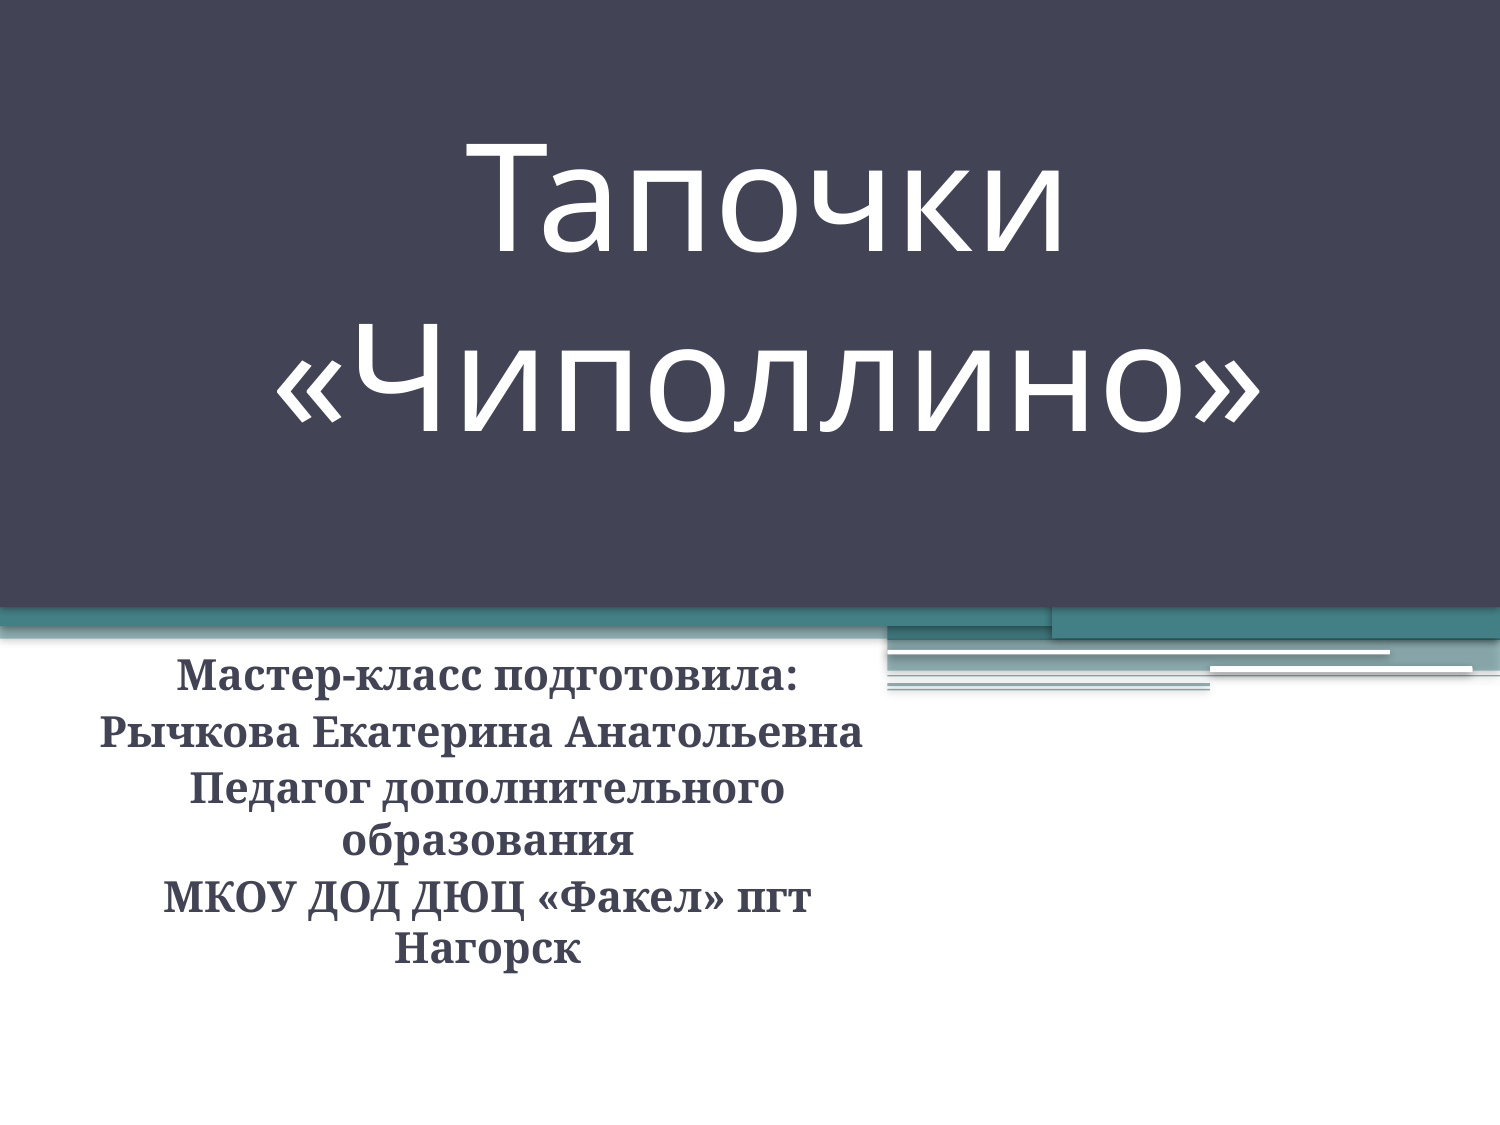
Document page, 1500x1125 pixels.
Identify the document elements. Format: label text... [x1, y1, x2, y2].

subtitle Мастер-класс подготовила: Рычкова Екатерина Анатольевна Педагог дополнительного образования МКОУ ДОД ДЮЦ «Факел» пгт Нагорск [75, 639, 891, 1032]
title Тапочки «Чиполлино» [75, 93, 1463, 469]
